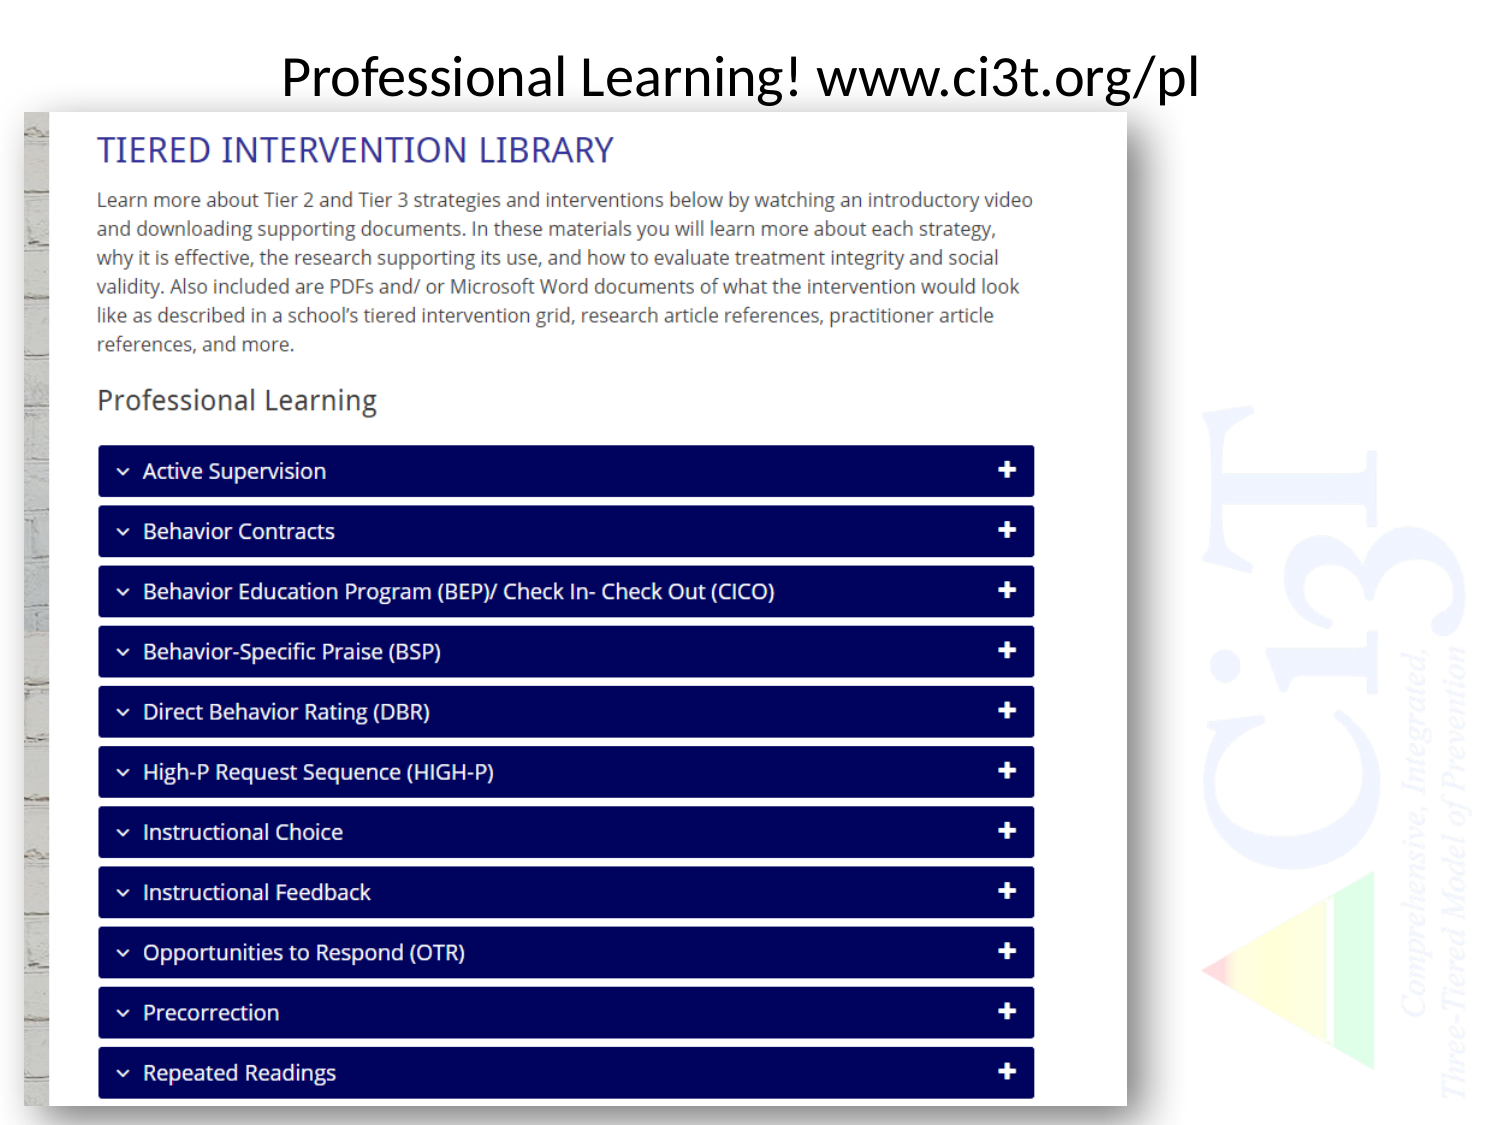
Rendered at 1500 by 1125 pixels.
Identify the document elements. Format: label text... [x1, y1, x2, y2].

text_box Professional Learning! www.ci3t.org/pl [52, 31, 1430, 116]
picture [24, 112, 1127, 1106]
